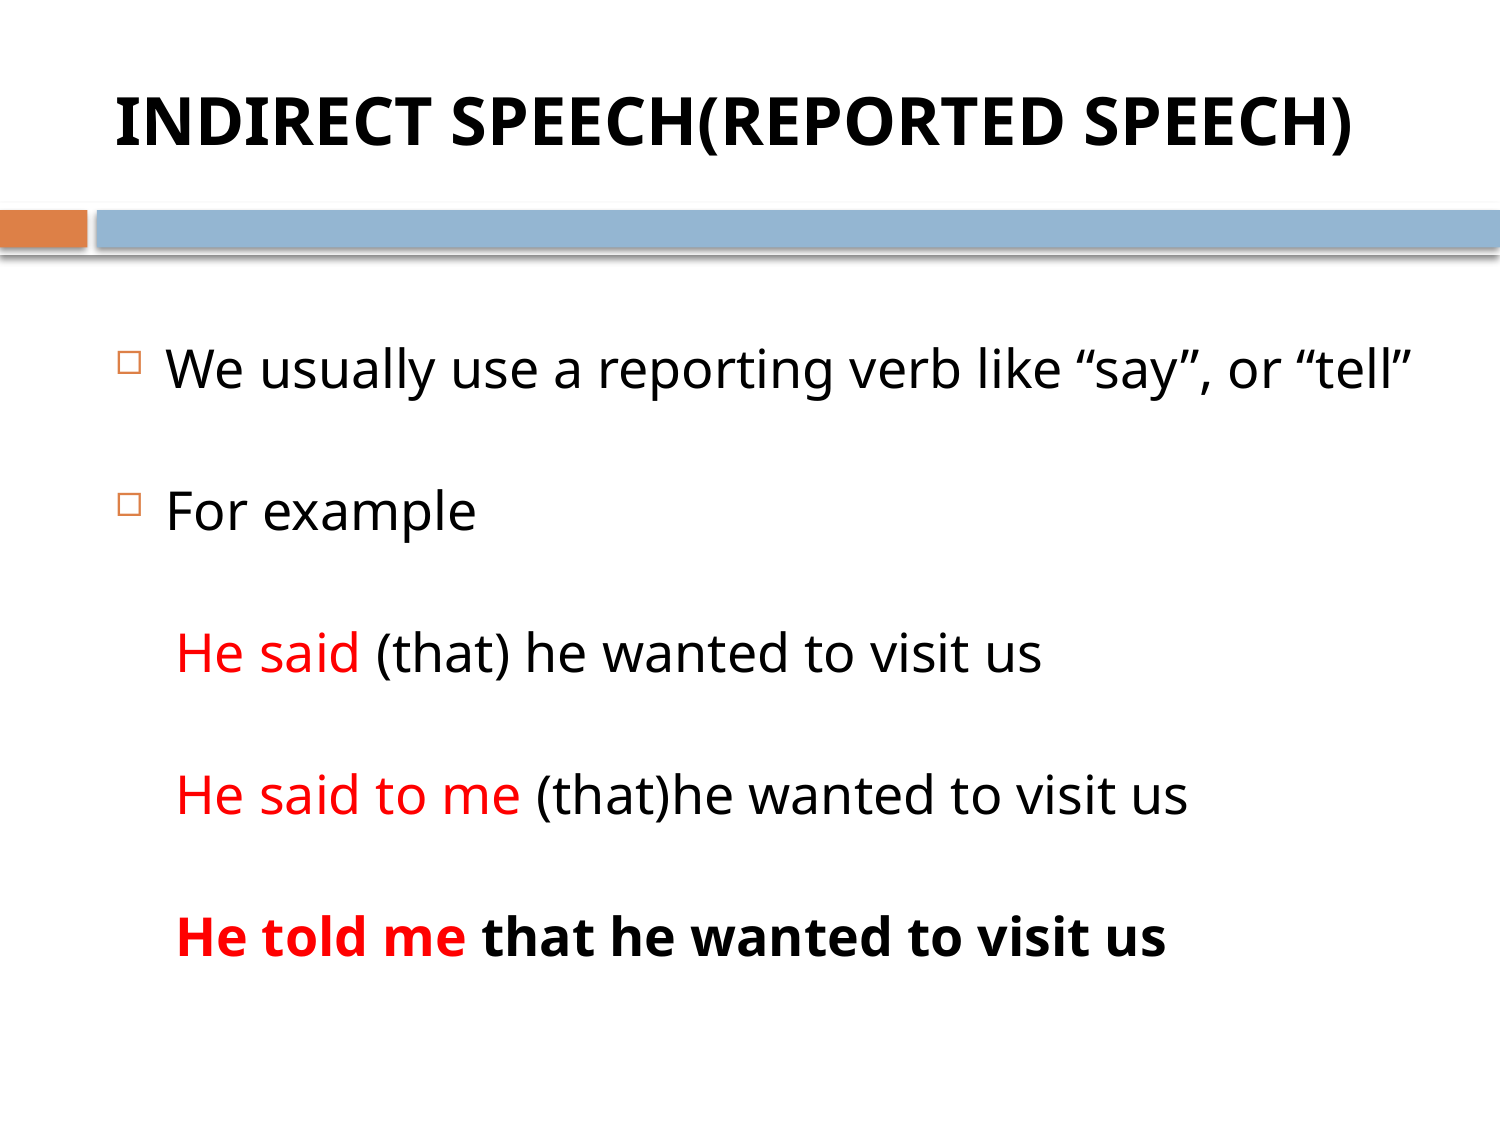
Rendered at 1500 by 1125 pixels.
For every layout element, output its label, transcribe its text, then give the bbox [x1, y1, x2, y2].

list We usually use a reporting verb like “say”, or “tell” For example He said (that) he wanted to visit us He said to me (that)he wanted to visit us He told me that he wanted to visit us [100, 262, 1438, 1000]
title INDIRECT SPEECH(REPORTED SPEECH) [100, 37, 1438, 200]
